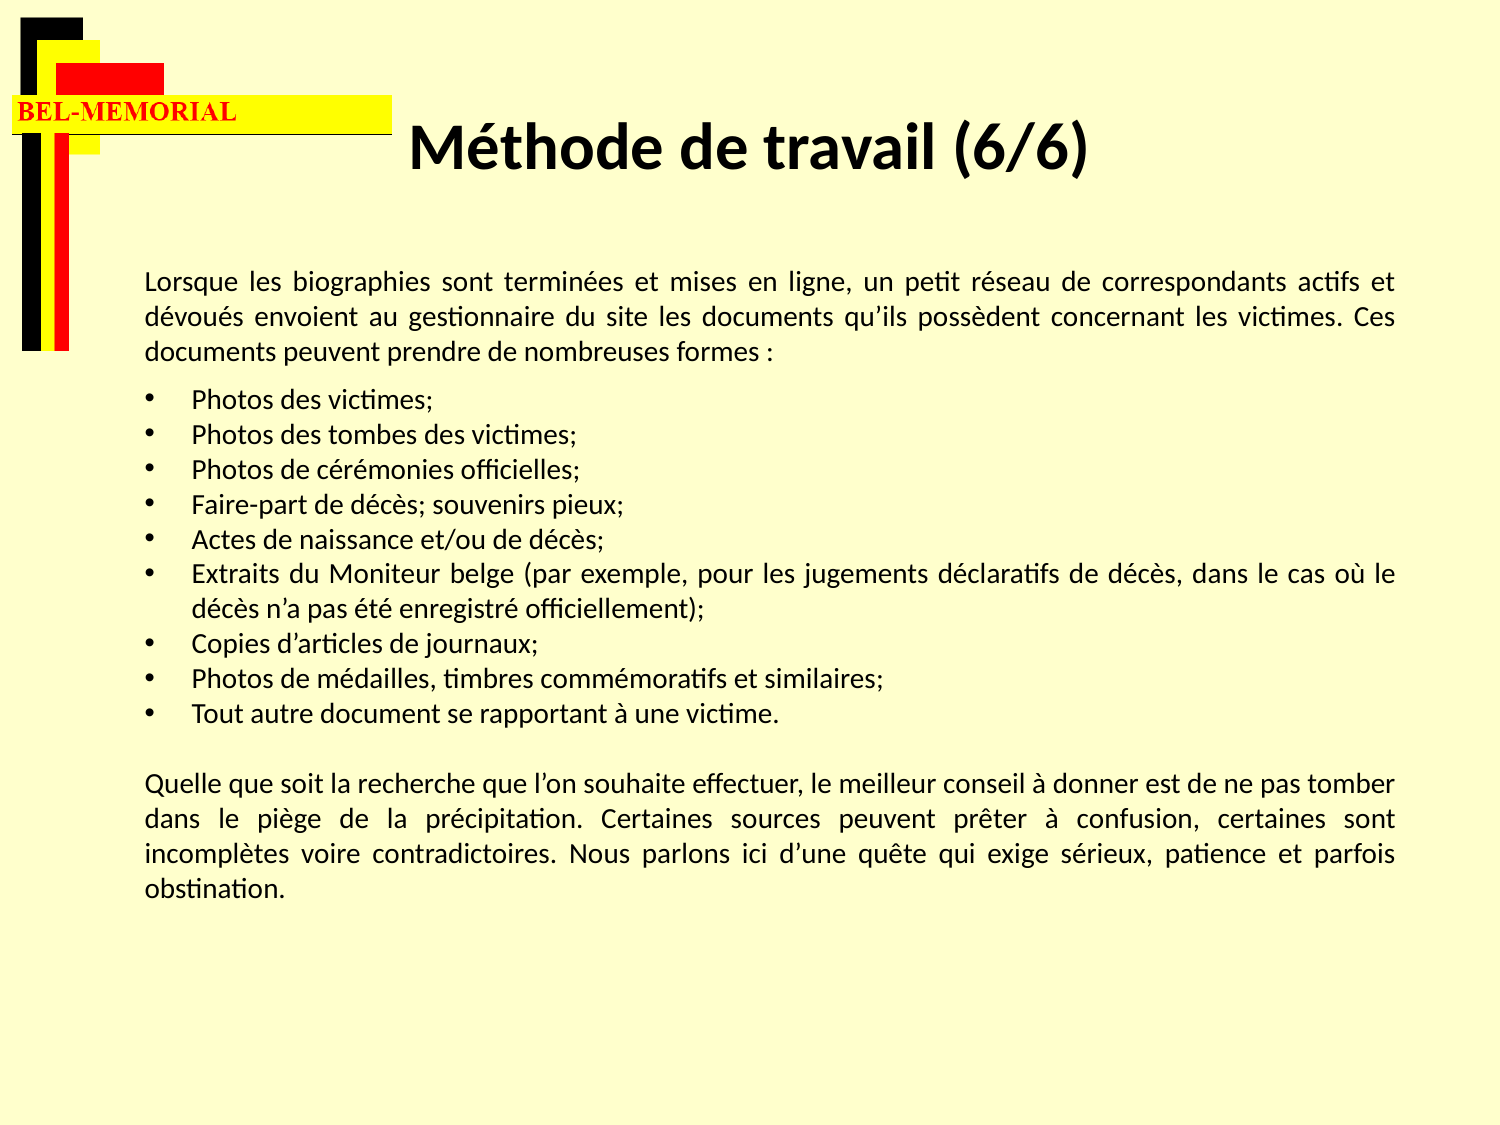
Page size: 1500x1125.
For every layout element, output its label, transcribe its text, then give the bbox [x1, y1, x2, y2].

picture [0, 2, 403, 362]
text_box Lorsque les biographies sont terminées et mises en ligne, un petit réseau de correspondants actifs et dévoués envoient au gestionnaire du site les documents qu’ils possèdent concernant les victimes. Ces documents peuvent prendre de nombreuses formes : Photos des victimes; Photos des tombes des victimes; Photos de cérémonies officielles; Faire-part de décès; souvenirs pieux; Actes de naissance et/ou de décès; Extraits du Moniteur belge (par exemple, pour les jugements déclaratifs de décès, dans le cas où le décès n’a pas été enregistré officiellement); Copies d’articles de journaux; Photos de médailles, timbres commémoratifs et similaires; Tout autre document se rapportant à une victime. Quelle que soit la recherche que l’on souhaite effectuer, le meilleur conseil à donner est de ne pas tomber dans le piège de la précipitation. Certaines sources peuvent prêter à confusion, certaines sont incomplètes voire contradictoires. Nous parlons ici d’une quête qui exige sérieux, patience et parfois obstination. [129, 255, 1412, 947]
text_box Méthode de travail (6/6) [407, 95, 1388, 191]
